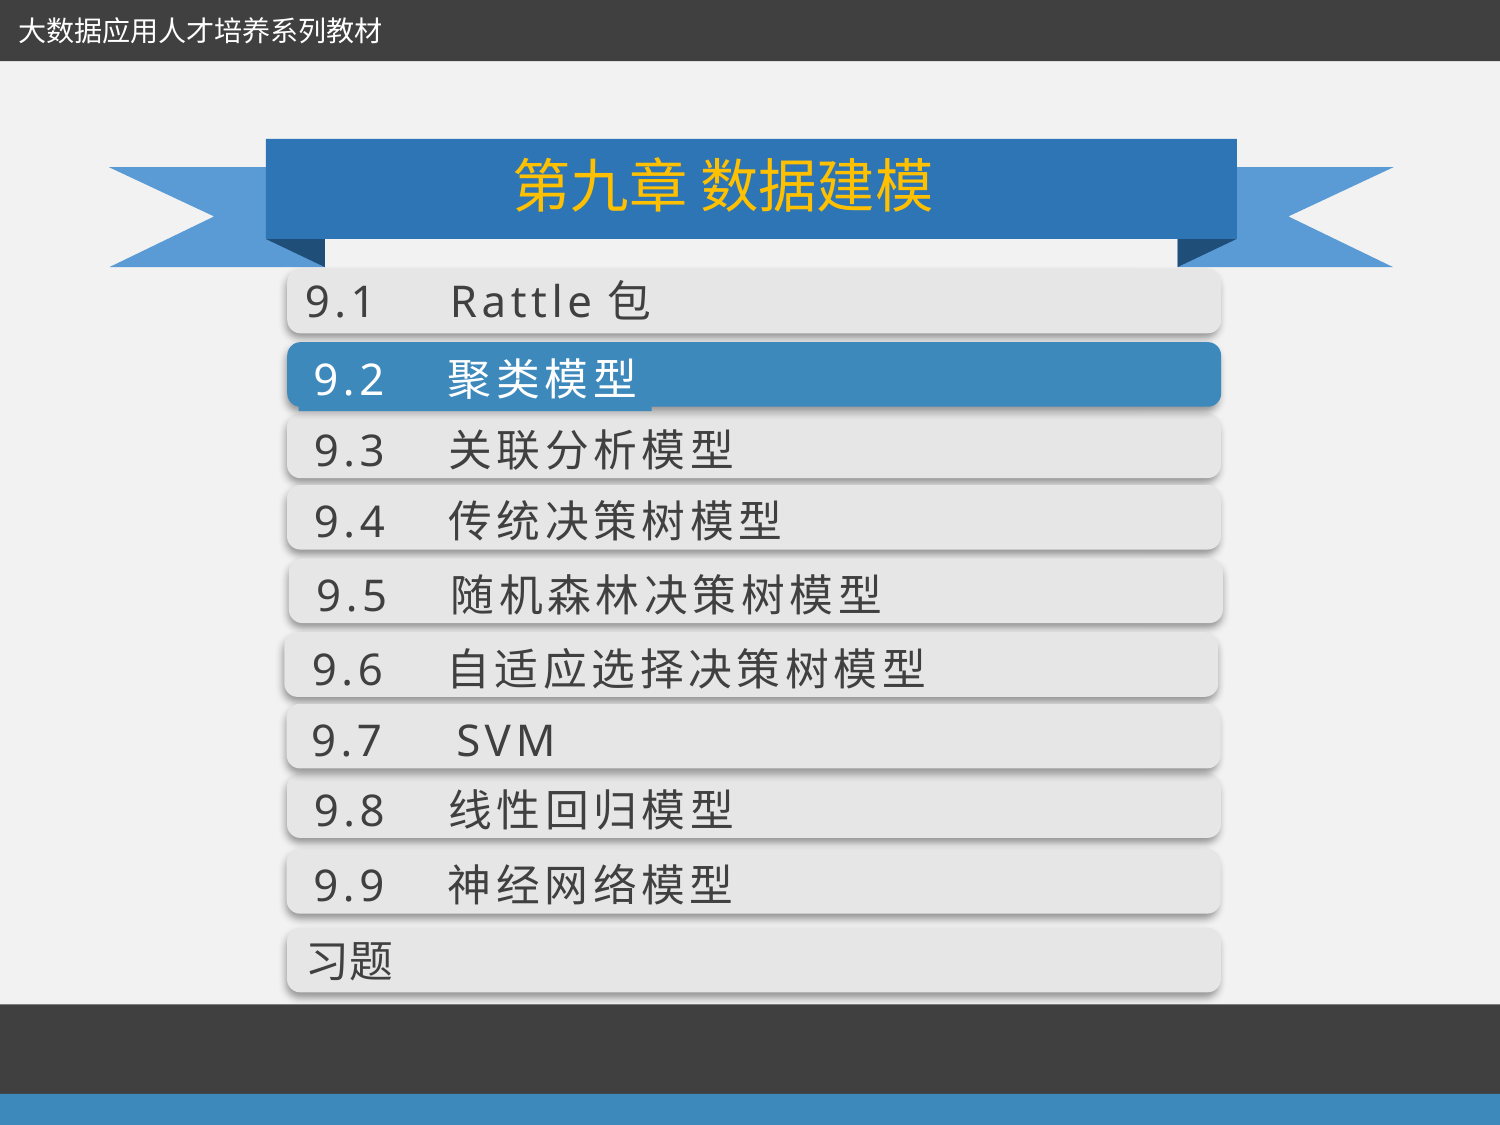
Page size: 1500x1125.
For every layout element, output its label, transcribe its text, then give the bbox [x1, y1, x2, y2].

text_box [288, 558, 1223, 629]
text_box [0, 0, 1500, 62]
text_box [108, 138, 1394, 268]
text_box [287, 266, 1222, 335]
text_box [0, 1093, 1500, 1125]
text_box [284, 632, 1219, 703]
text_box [286, 484, 1221, 555]
text_box 习题 [285, 926, 1222, 994]
text_box [0, 1003, 1500, 1093]
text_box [286, 774, 1221, 844]
text_box 大数据应用人才培养系列教材 [4, 6, 398, 55]
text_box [287, 342, 1222, 412]
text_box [286, 848, 1221, 919]
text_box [286, 703, 1221, 774]
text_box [286, 413, 1221, 484]
